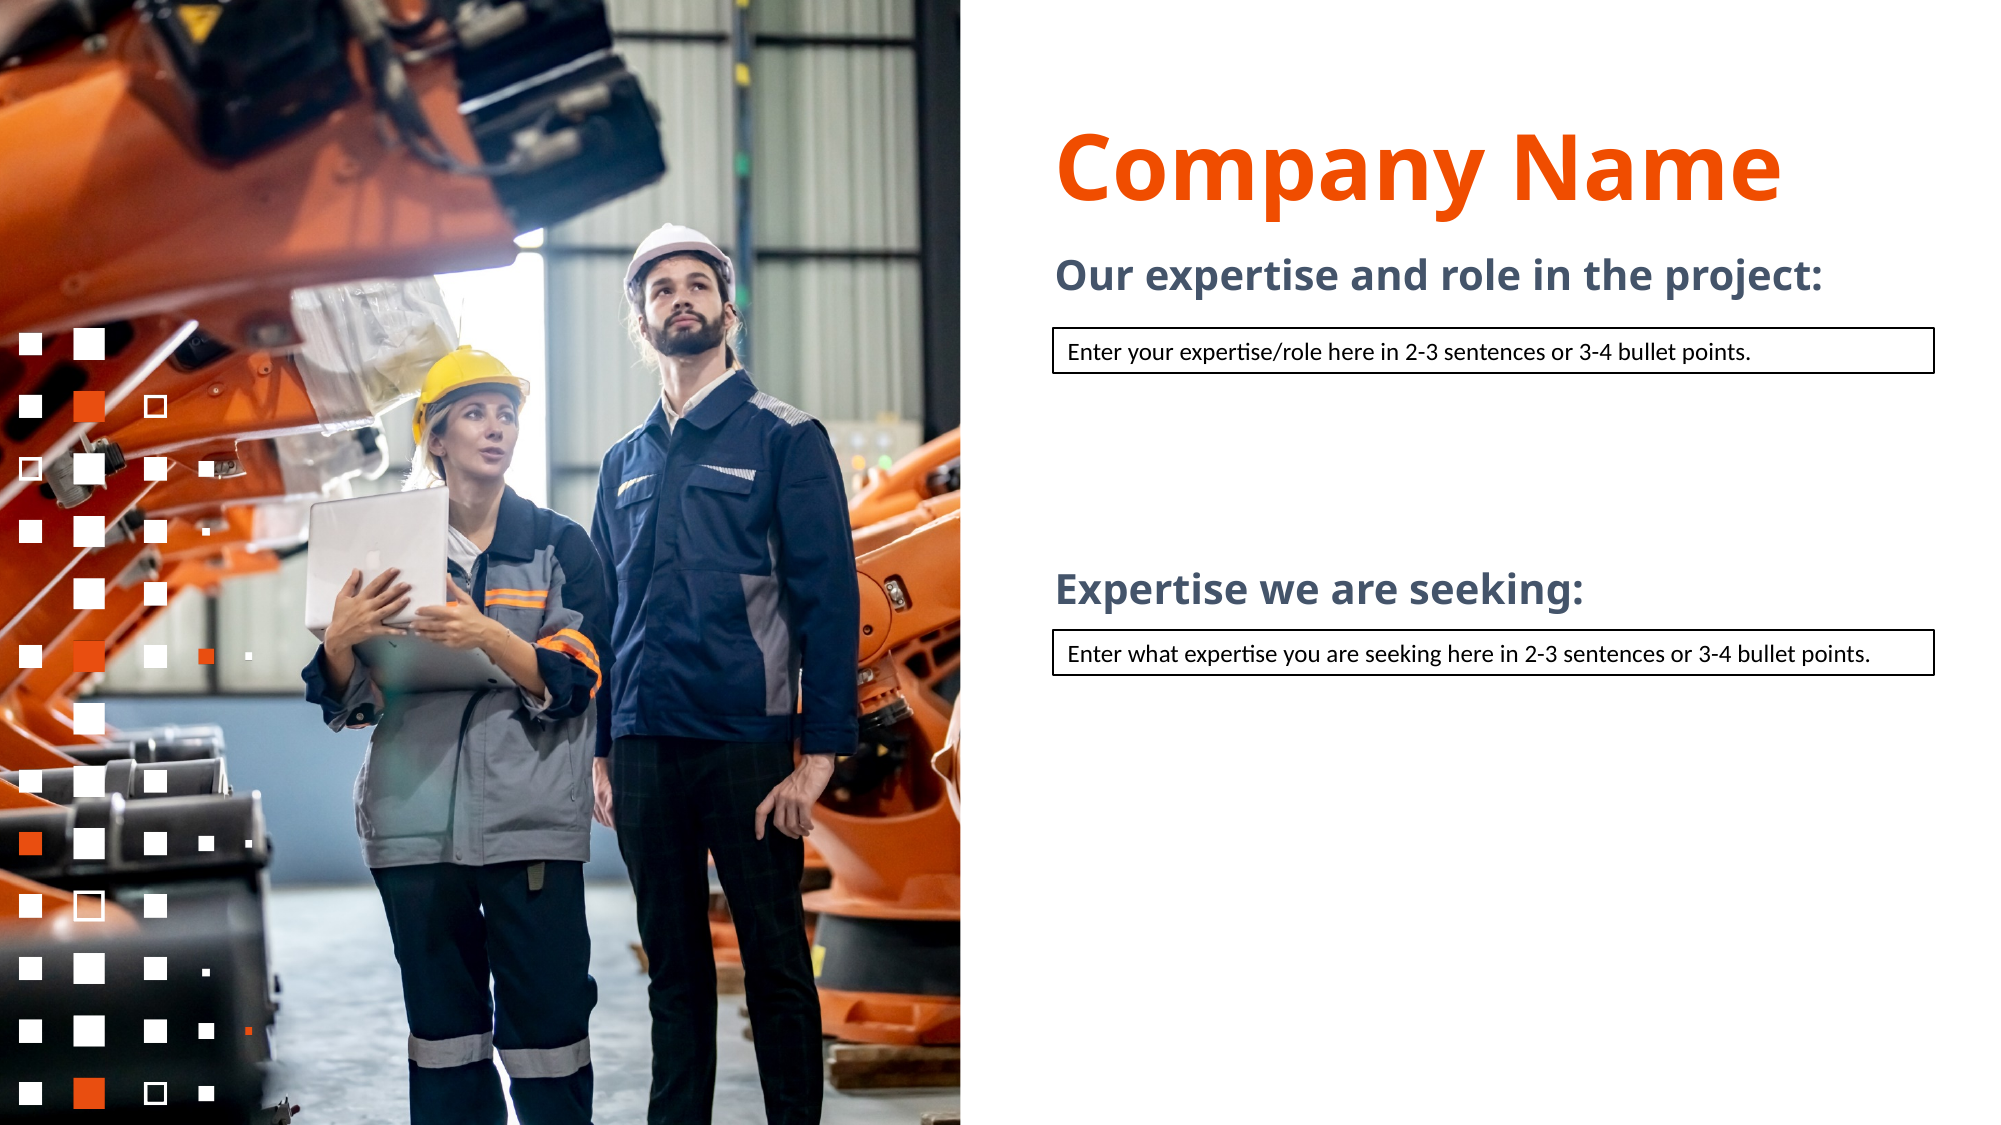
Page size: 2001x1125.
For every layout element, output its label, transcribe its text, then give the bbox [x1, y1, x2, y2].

title Company Name [1039, 105, 1921, 223]
list Our expertise and role in the project: Expertise we are seeking: [1039, 241, 1921, 1020]
text_box Enter your expertise/role here in 2-3 sentences or 3-4 bullet points. [1053, 328, 1935, 373]
picture [0, 0, 961, 1125]
text_box Enter what expertise you are seeking here in 2-3 sentences or 3-4 bullet points. [1053, 630, 1935, 676]
